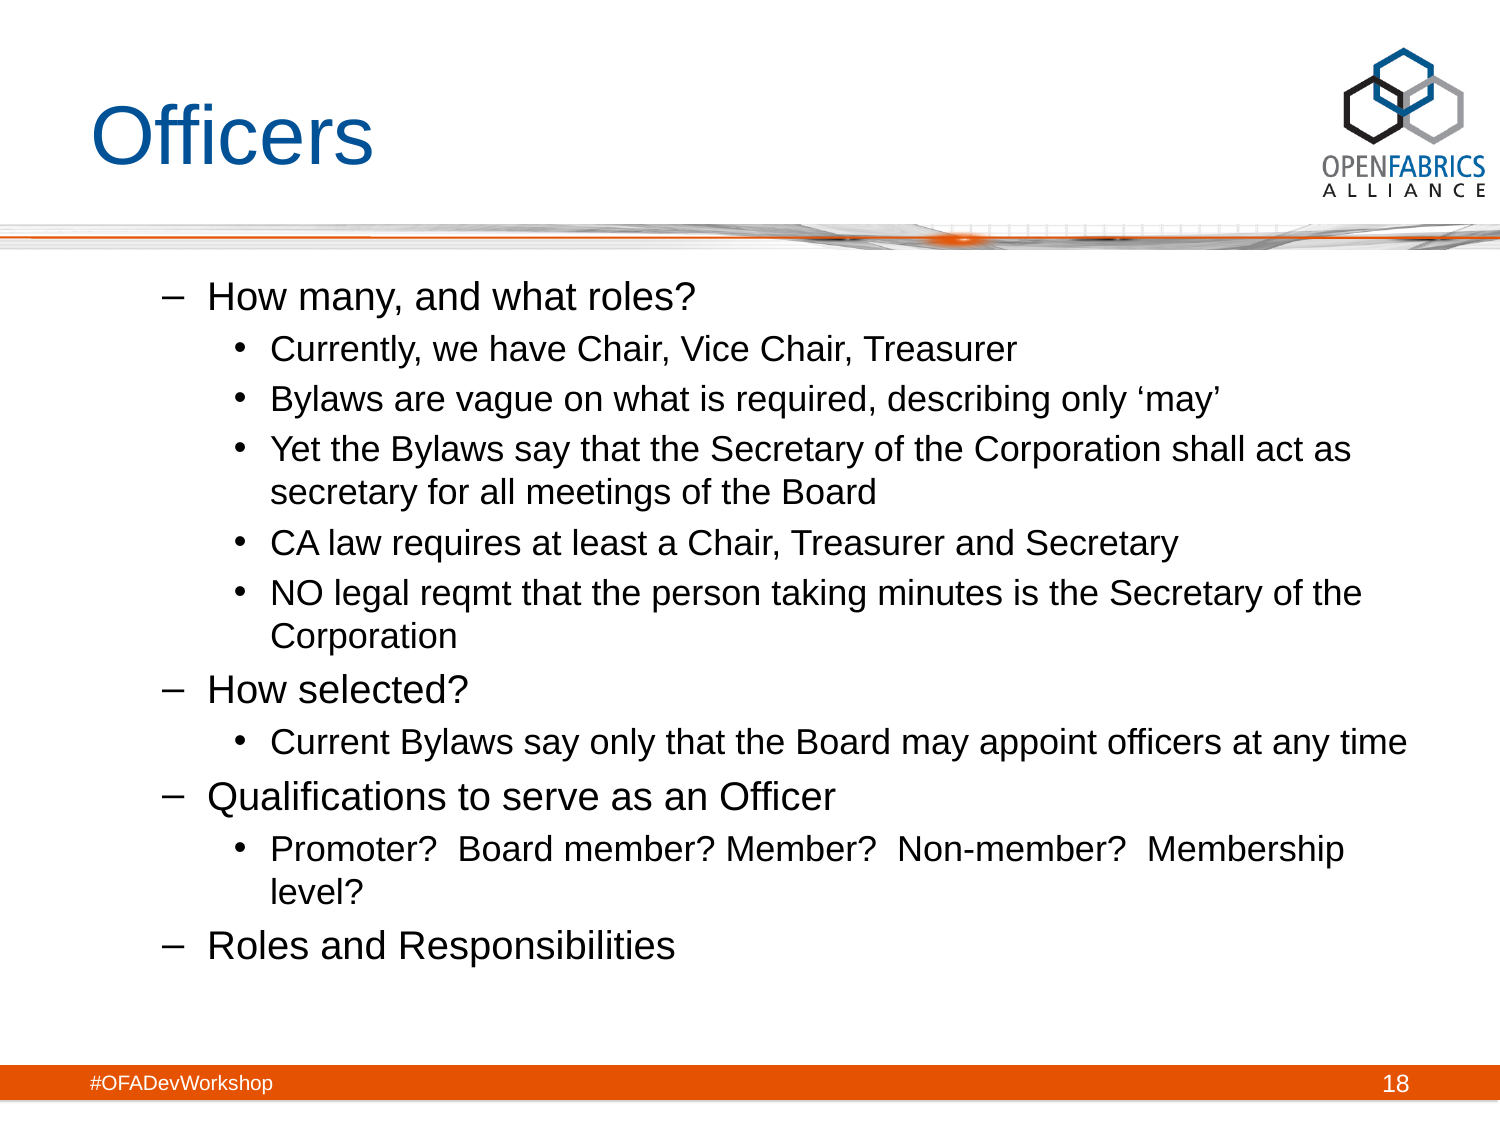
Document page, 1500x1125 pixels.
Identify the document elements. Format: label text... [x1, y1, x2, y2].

footer #OFADevWorkshop [75, 1052, 550, 1113]
picture [0, 239, 1500, 250]
slide_number 18 [1074, 1052, 1425, 1113]
list How many, and what roles? Currently, we have Chair, Vice Chair, Treasurer Bylaws are vague on what is required, describing only ‘may’ Yet the Bylaws say that the Secretary of the Corporation shall act as secretary for all meetings of the Board CA law requires at least a Chair, Treasurer and Secretary NO legal reqmt that the person taking minutes is the Secretary of the Corporation How selected? Current Bylaws say only that the Board may appoint officers at any time Qualifications to serve as an Officer Promoter? Board member? Member? Non-member? Membership level? Roles and Responsibilities [75, 262, 1425, 1025]
title Officers [75, 37, 1300, 225]
picture [0, 224, 1500, 236]
picture [1312, 37, 1494, 219]
